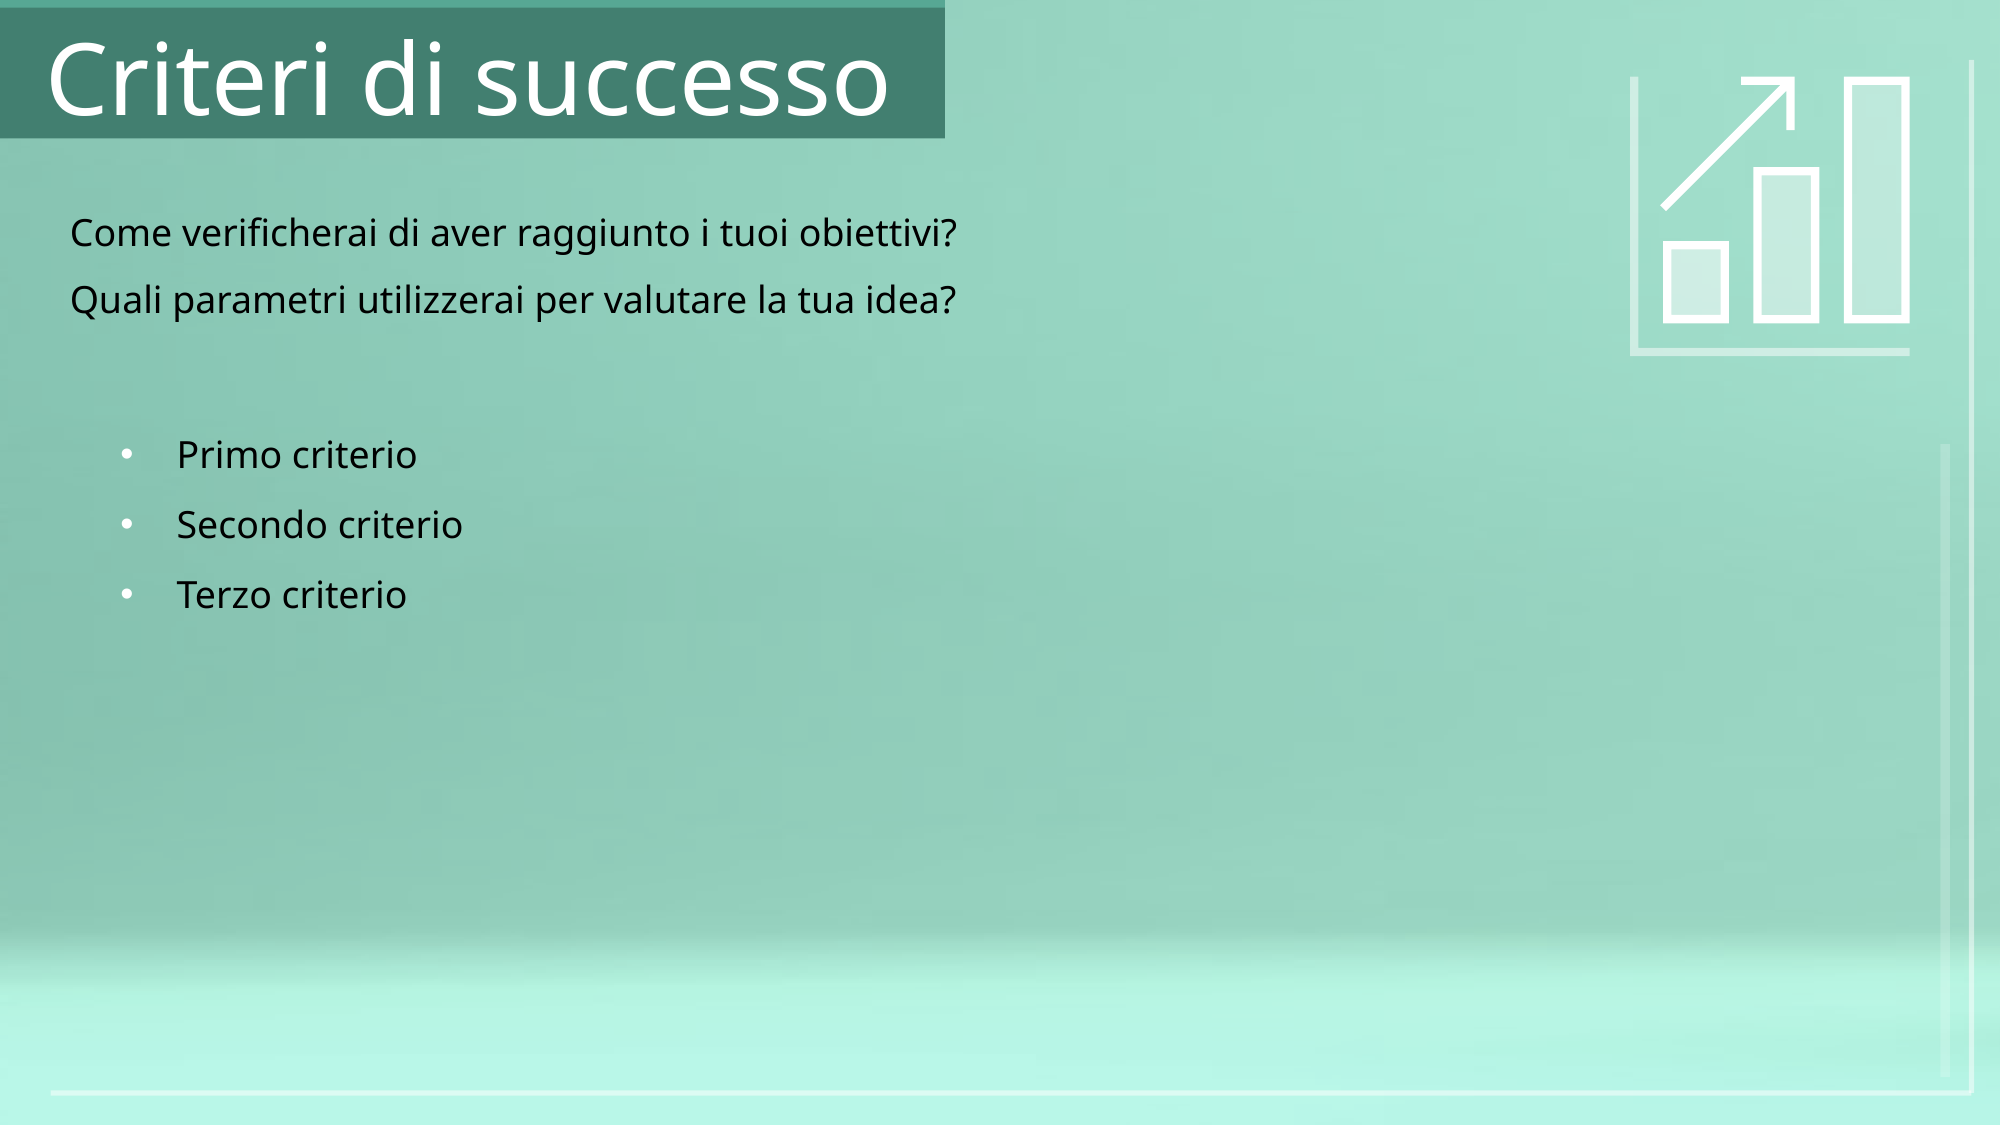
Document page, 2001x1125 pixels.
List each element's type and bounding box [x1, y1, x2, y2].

text_box [1629, 76, 1910, 357]
picture [0, 0, 2000, 1125]
